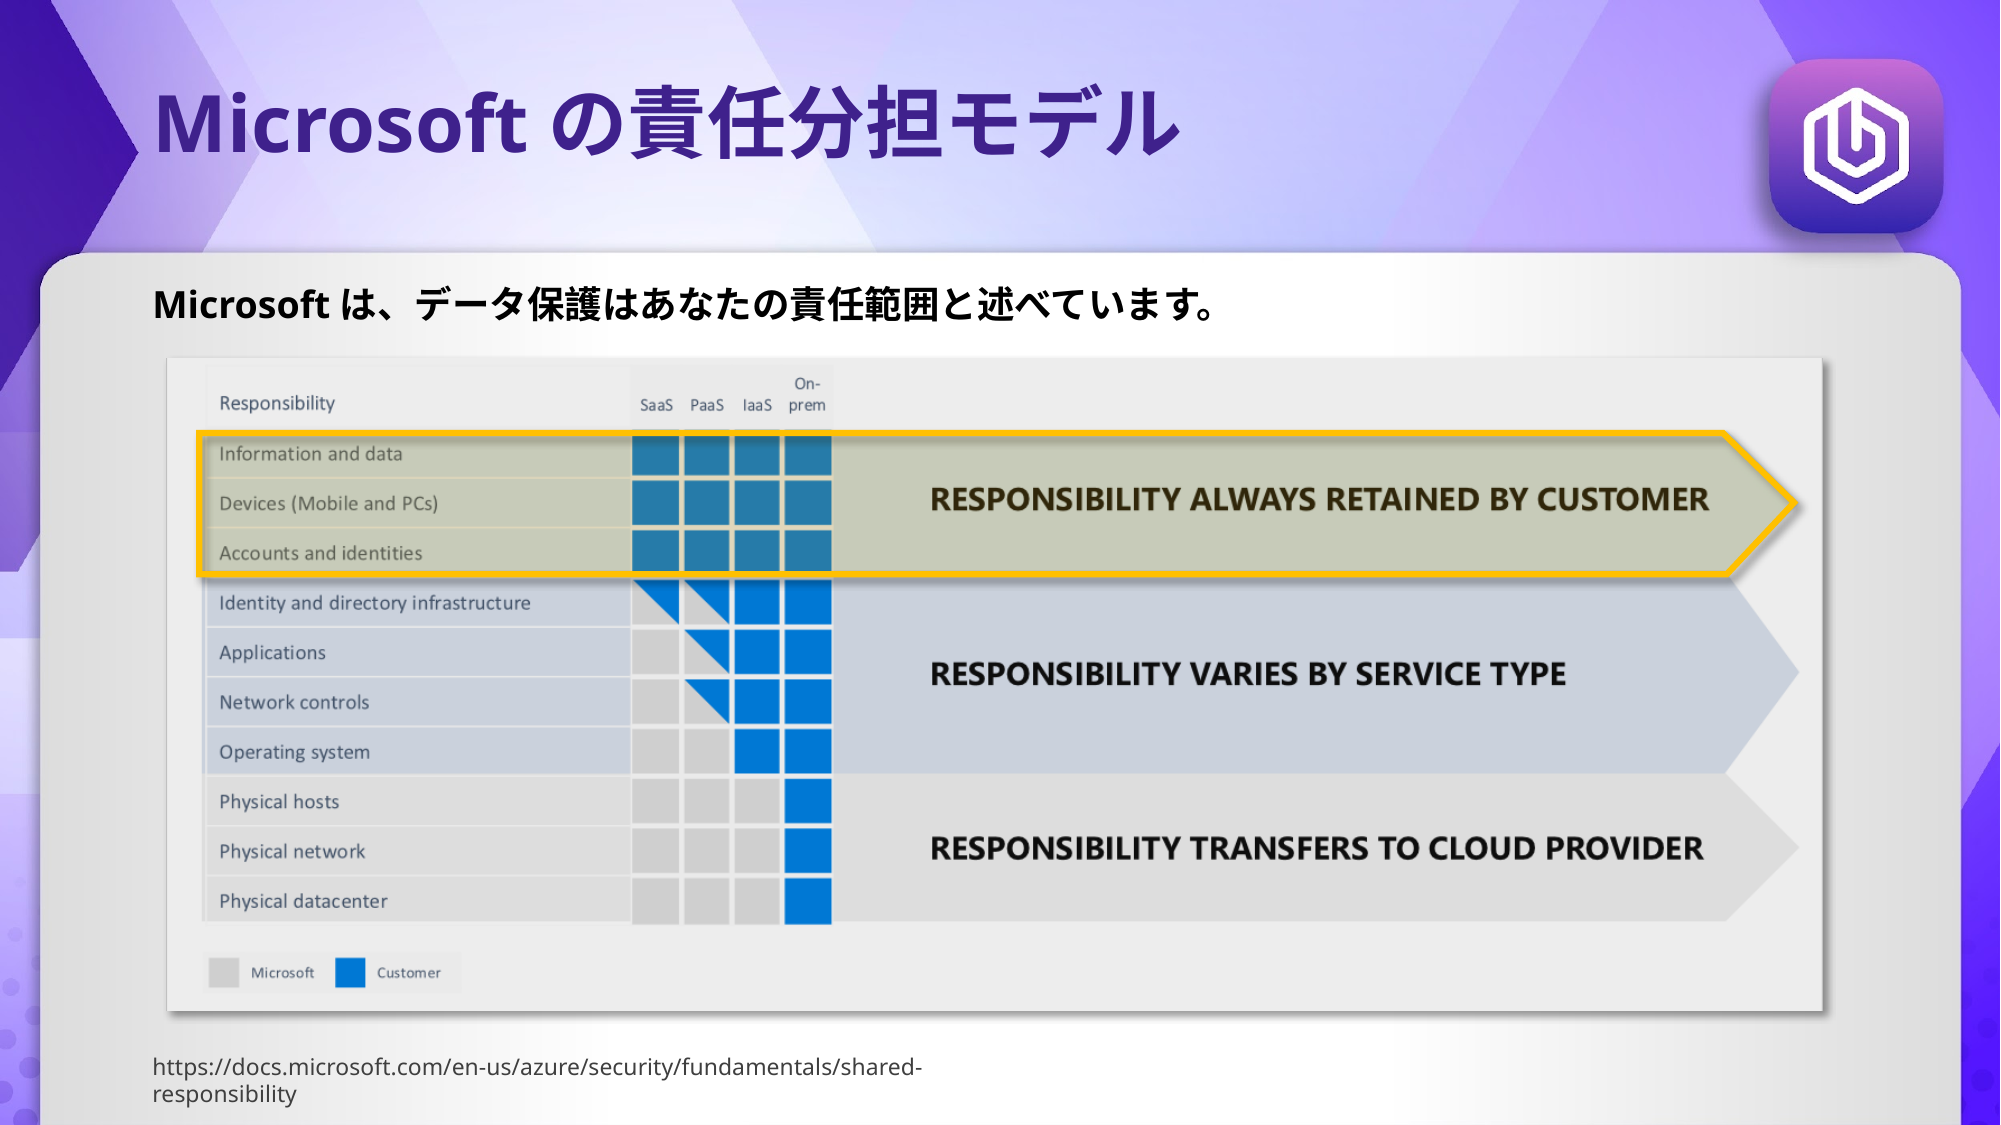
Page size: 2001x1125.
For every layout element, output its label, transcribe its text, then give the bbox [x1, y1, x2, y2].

title Microsoftの責任分担モデル [137, 0, 1863, 253]
text_box https://docs.microsoft.com/en-us/azure/security/fundamentals/shared-responsibility [137, 1044, 1015, 1088]
picture [0, 0, 2000, 1125]
list Microsoftは、データ保護はあなたの責任範囲と述べています。 [137, 279, 1863, 1014]
